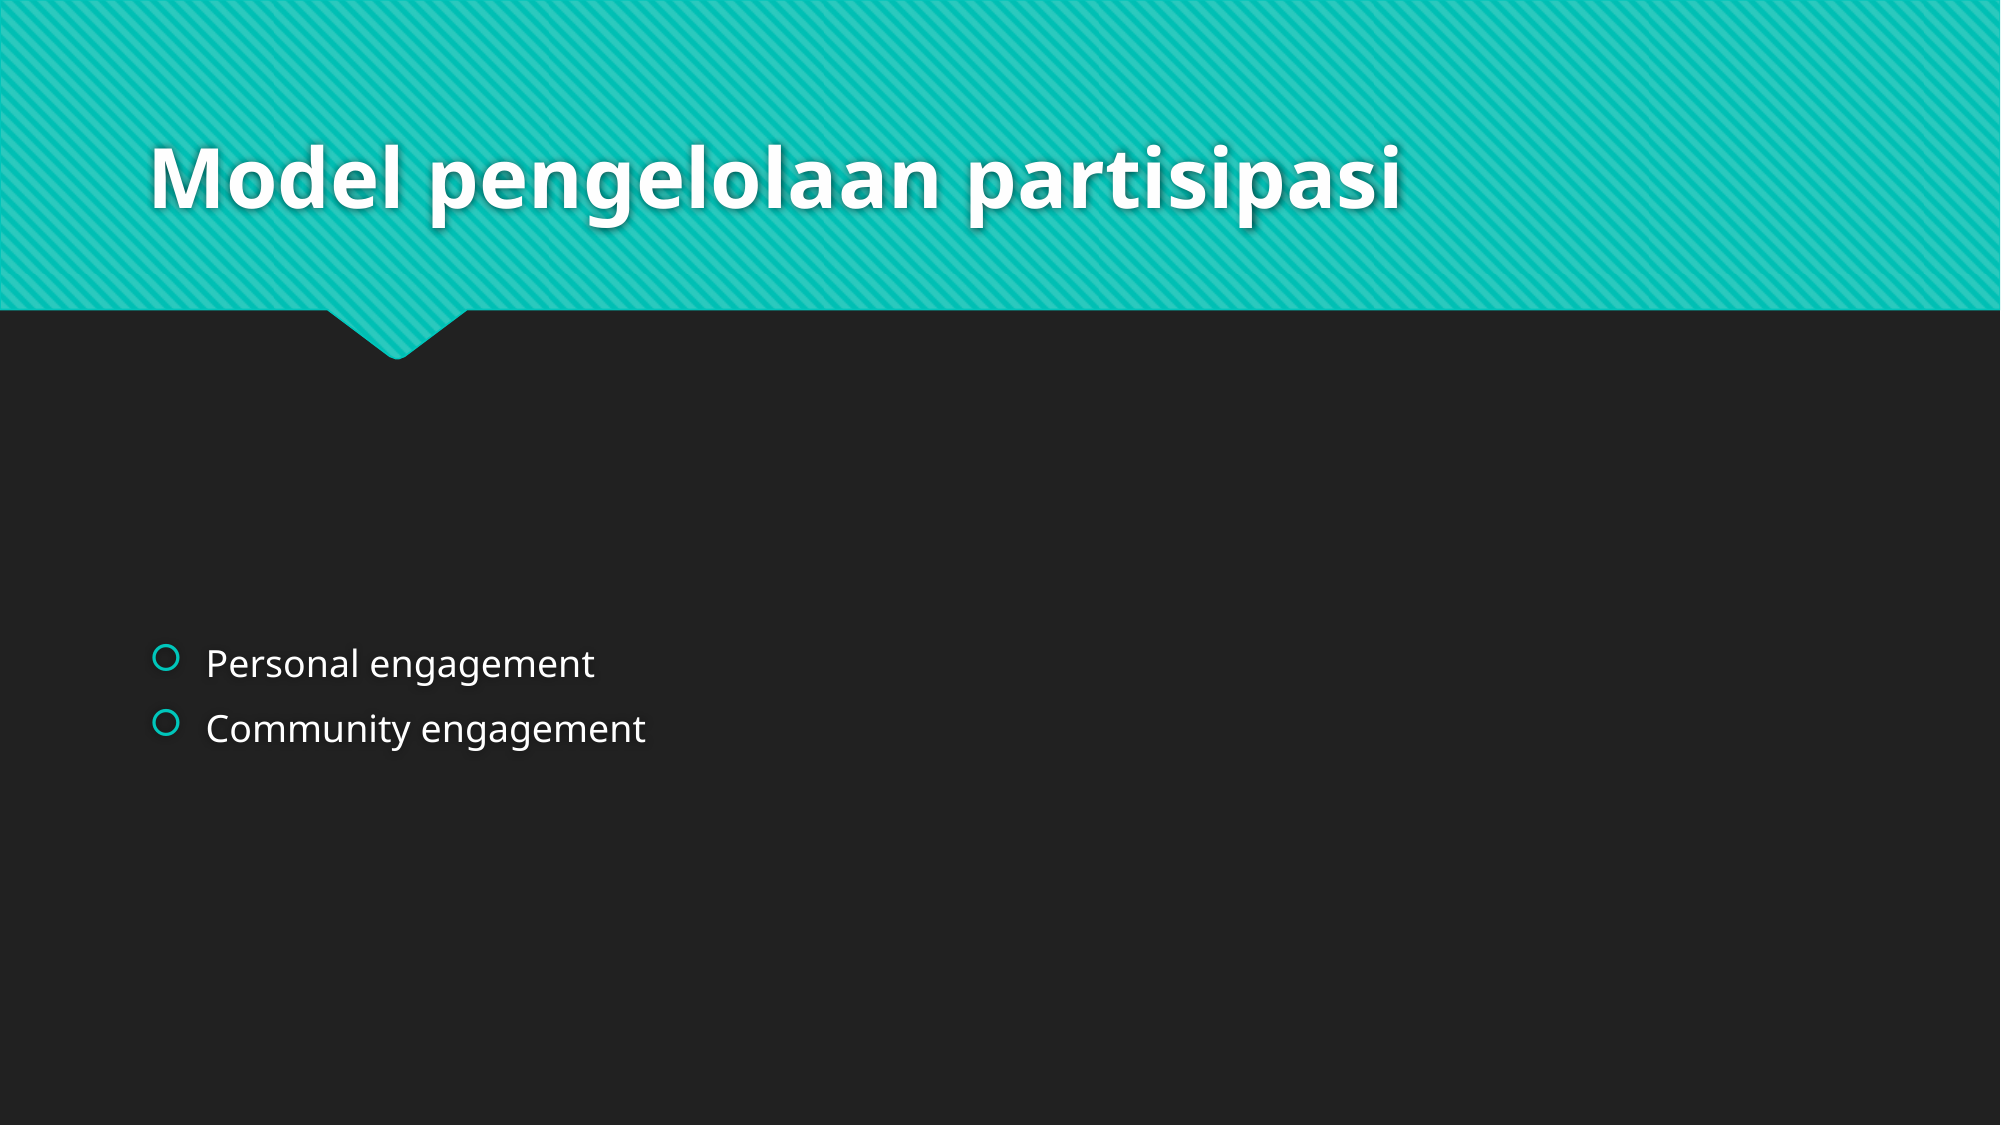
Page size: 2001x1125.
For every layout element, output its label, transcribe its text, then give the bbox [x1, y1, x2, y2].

title Model pengelolaan partisipasi [132, 73, 1868, 233]
list Personal engagement Community engagement [134, 364, 1866, 962]
